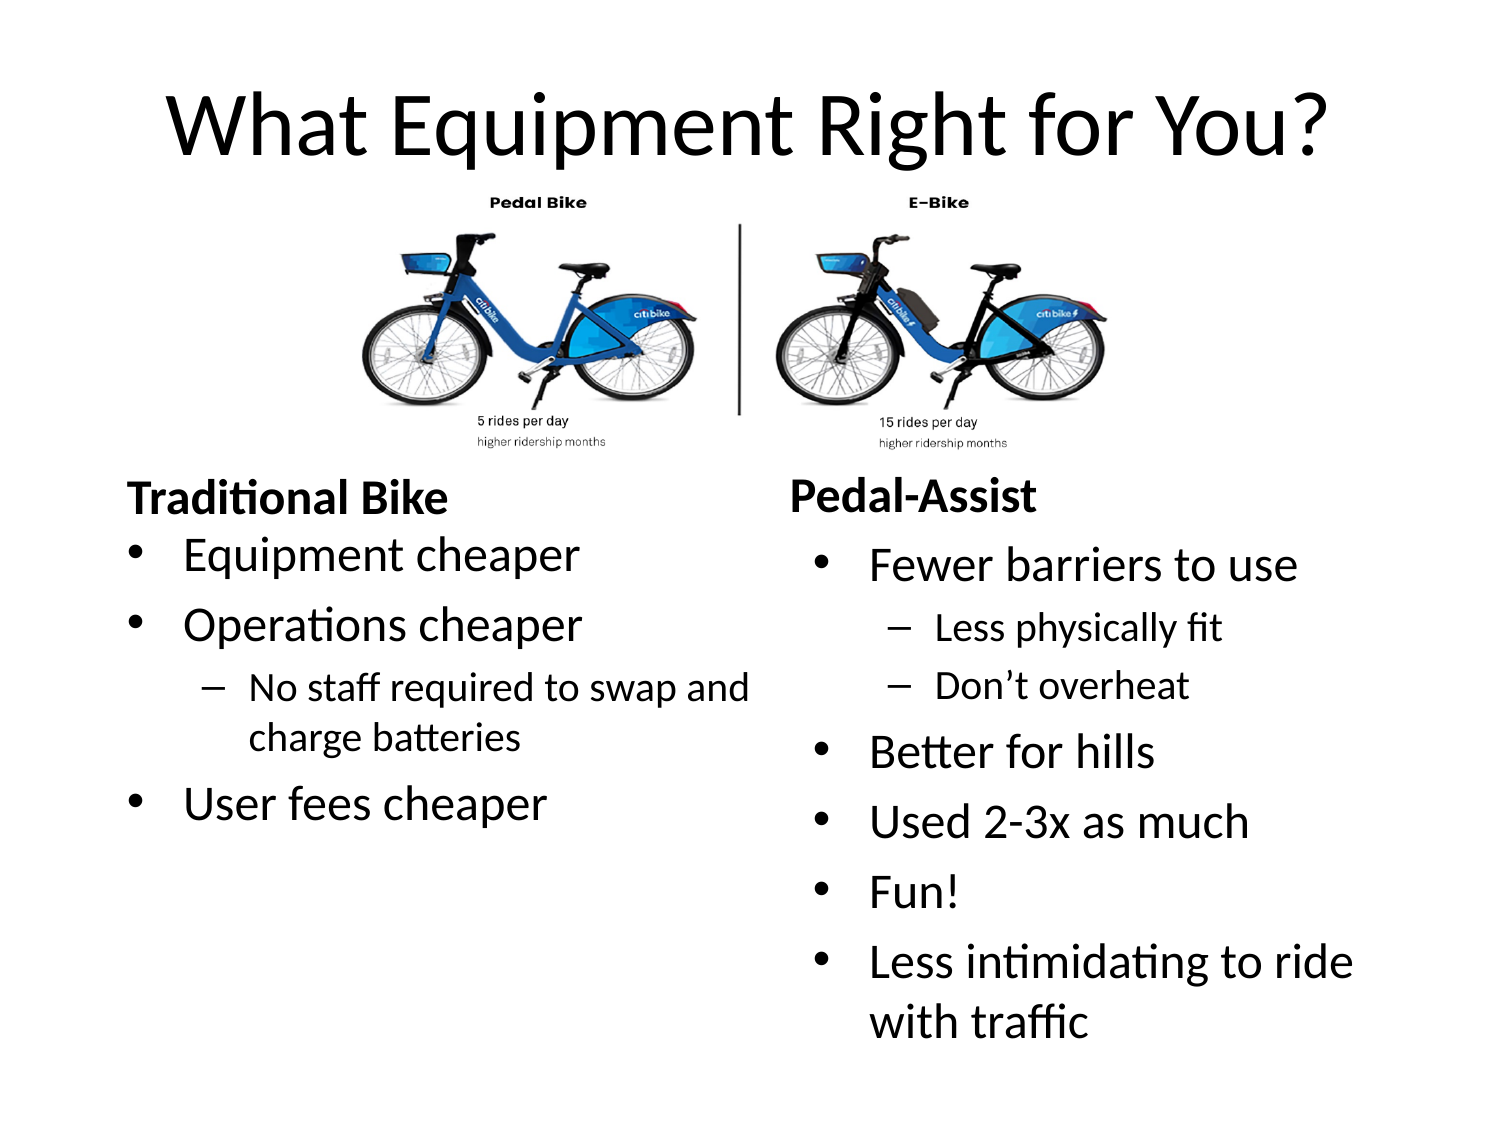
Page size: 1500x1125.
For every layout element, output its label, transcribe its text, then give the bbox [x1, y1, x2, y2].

list Fewer barriers to use Less physically fit Don’t overheat Better for hills Used 2-3x as much Fun! Less intimidating to ride with traffic [797, 524, 1461, 1125]
list Equipment cheaper Operations cheaper No staff required to swap and charge batteries User fees cheaper [111, 514, 775, 1125]
list Pedal-Assist [774, 425, 1163, 530]
picture [337, 173, 1136, 451]
title What Equipment Right for You? [75, 24, 1425, 213]
list Traditional Bike [111, 426, 774, 514]
